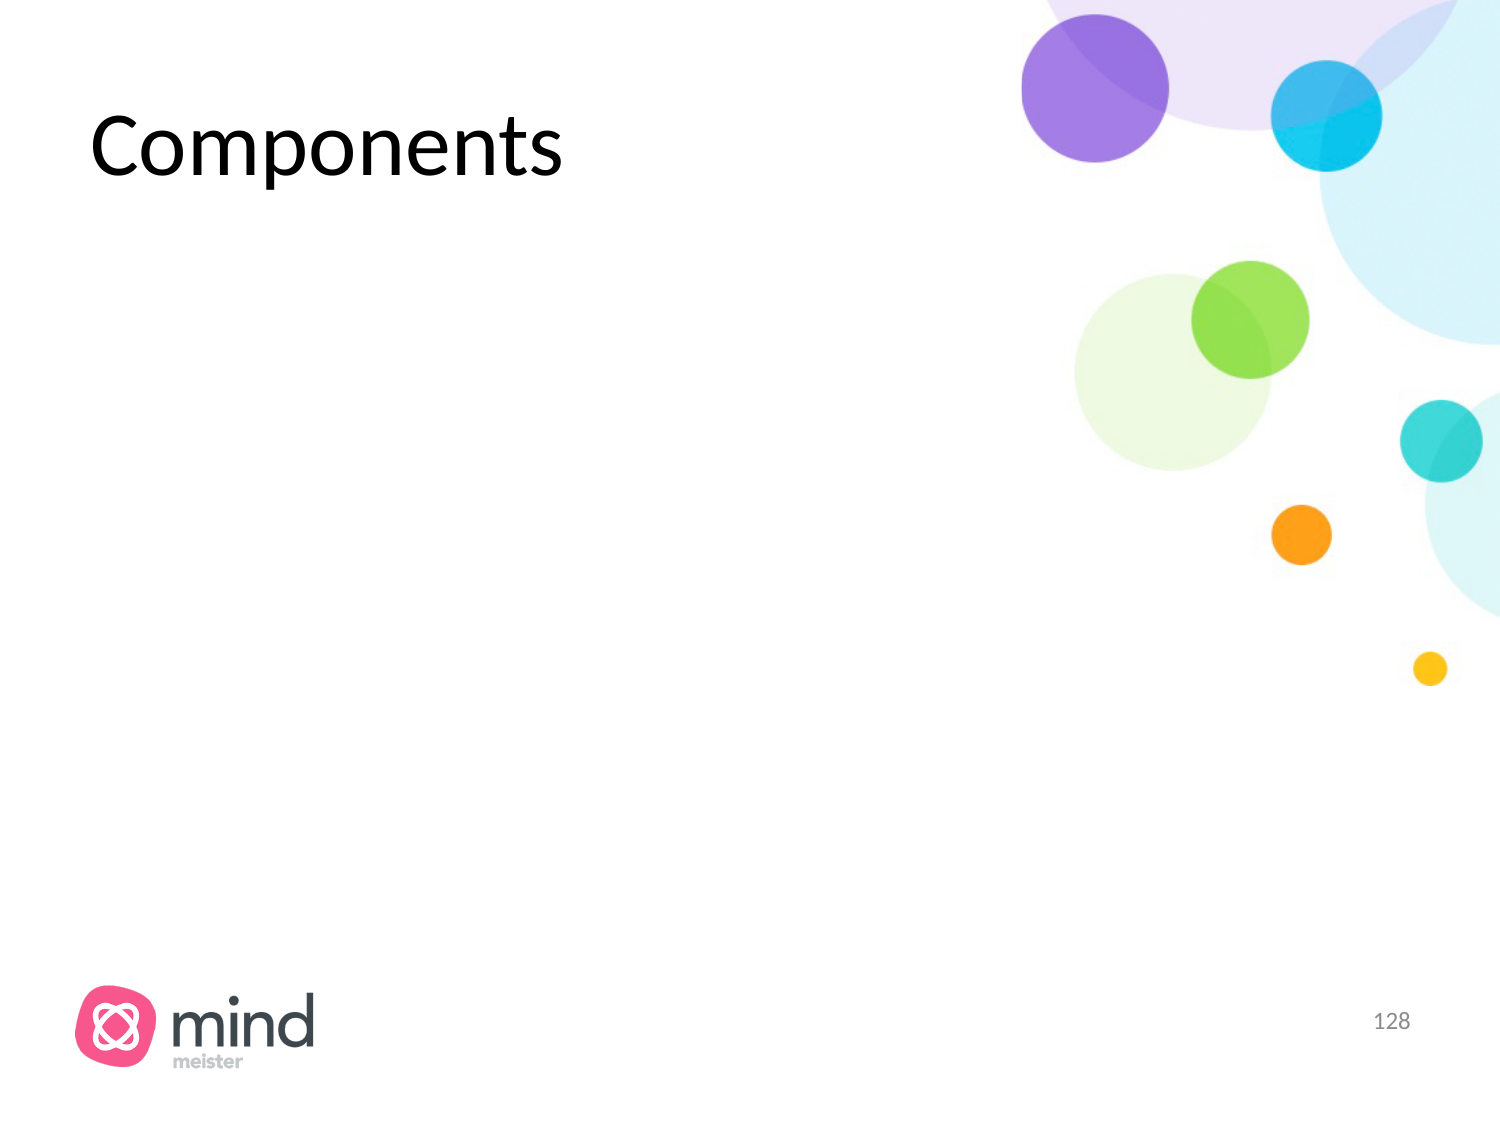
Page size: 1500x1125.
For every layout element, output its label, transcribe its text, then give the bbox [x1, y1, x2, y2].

picture [75, 980, 314, 1072]
picture [1021, 0, 1500, 686]
slide_number ‹#› [1076, 989, 1427, 1050]
title Components [75, 45, 1425, 233]
